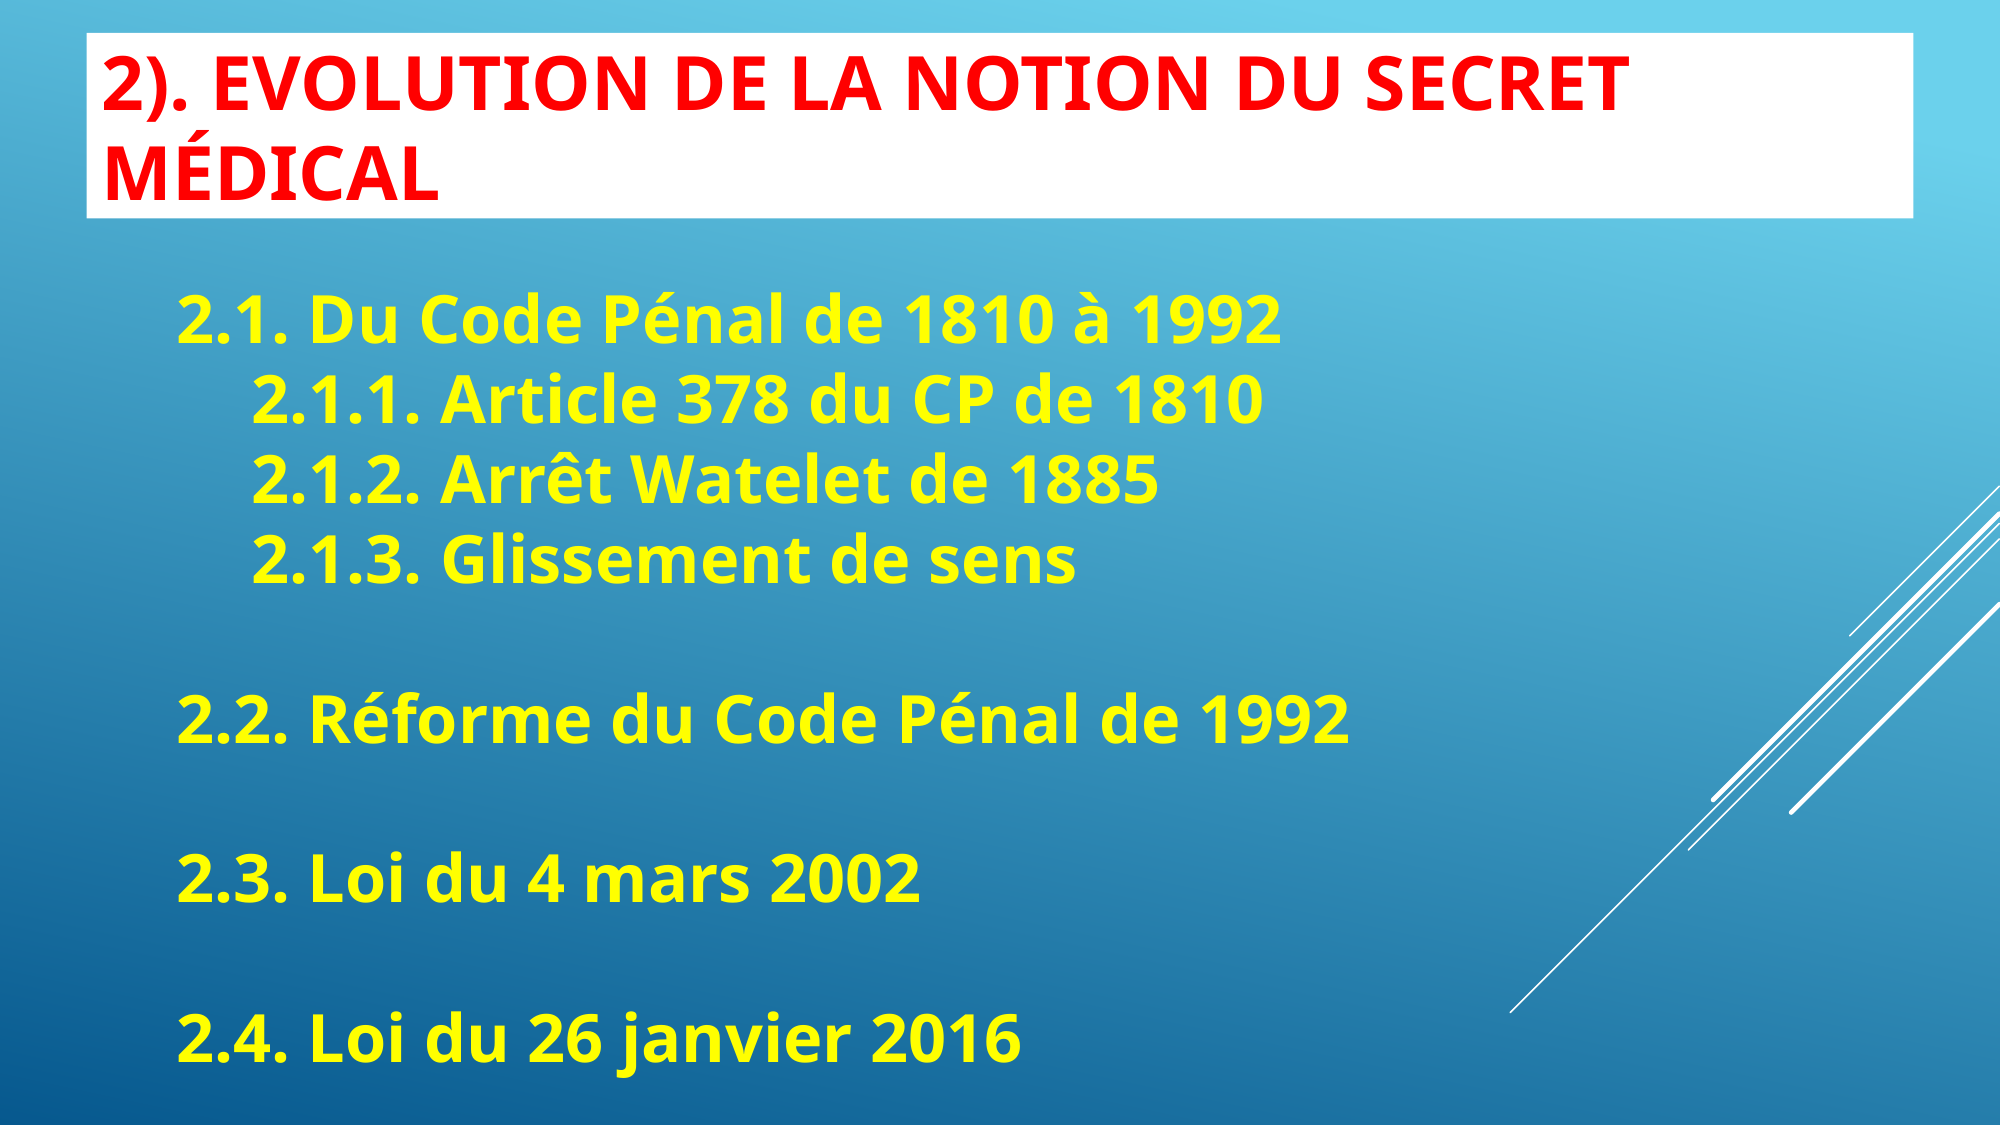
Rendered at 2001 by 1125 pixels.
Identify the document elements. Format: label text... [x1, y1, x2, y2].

title 2). Evolution de la notion du secret médical [86, 32, 1914, 219]
text_box 2.1. Du Code Pénal de 1810 à 1992 2.1.1. Article 378 du CP de 1810 2.1.2. Arrêt Watelet de 1885 2.1.3. Glissement de sens 2.2. Réforme du Code Pénal de 1992 2.3. Loi du 4 mars 2002 2.4. Loi du 26 janvier 2016 [86, 269, 1863, 1084]
